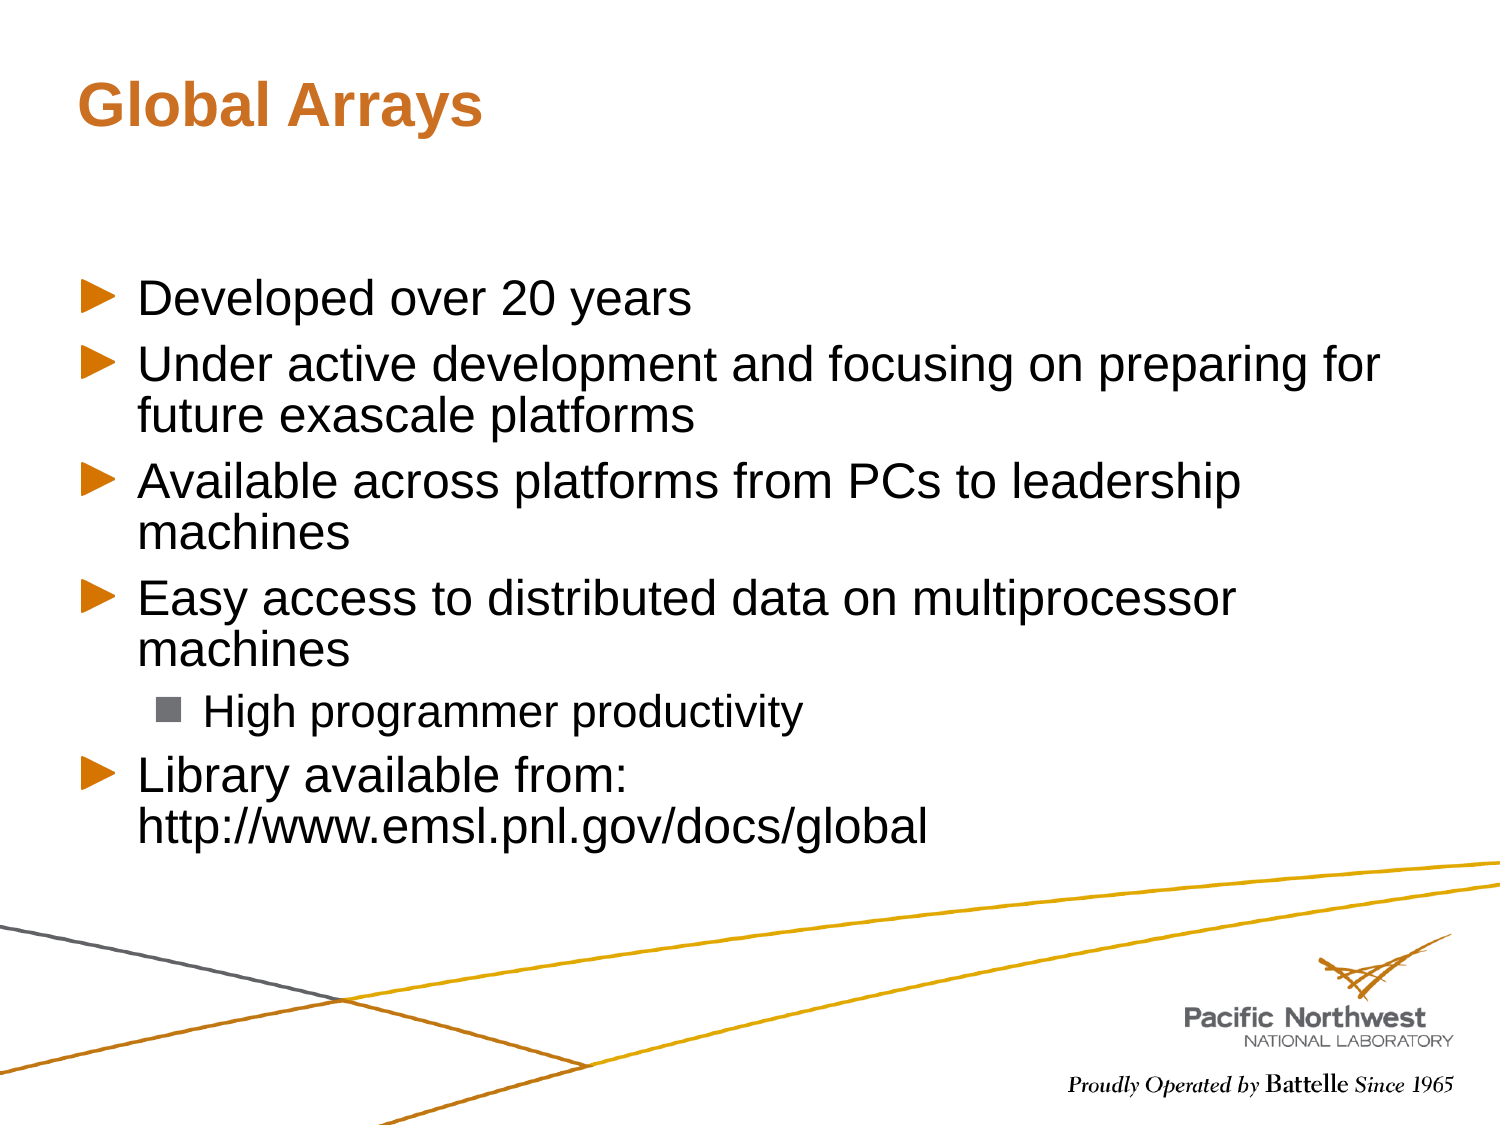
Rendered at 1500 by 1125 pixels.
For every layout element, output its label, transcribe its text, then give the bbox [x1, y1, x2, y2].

picture [80, 578, 116, 614]
picture [80, 278, 116, 314]
title Global Arrays [77, 75, 1424, 238]
picture [80, 755, 116, 791]
picture [80, 344, 116, 380]
picture [0, 843, 1500, 1125]
picture [80, 461, 116, 497]
picture [155, 696, 182, 723]
list Developed over 20 years Under active development and focusing on preparing for future exascale platforms Available across platforms from PCs to leadership machines Easy access to distributed data on multiprocessor machines High programmer productivity Library available from: http://www.emsl.pnl.gov/docs/global [80, 274, 1424, 862]
